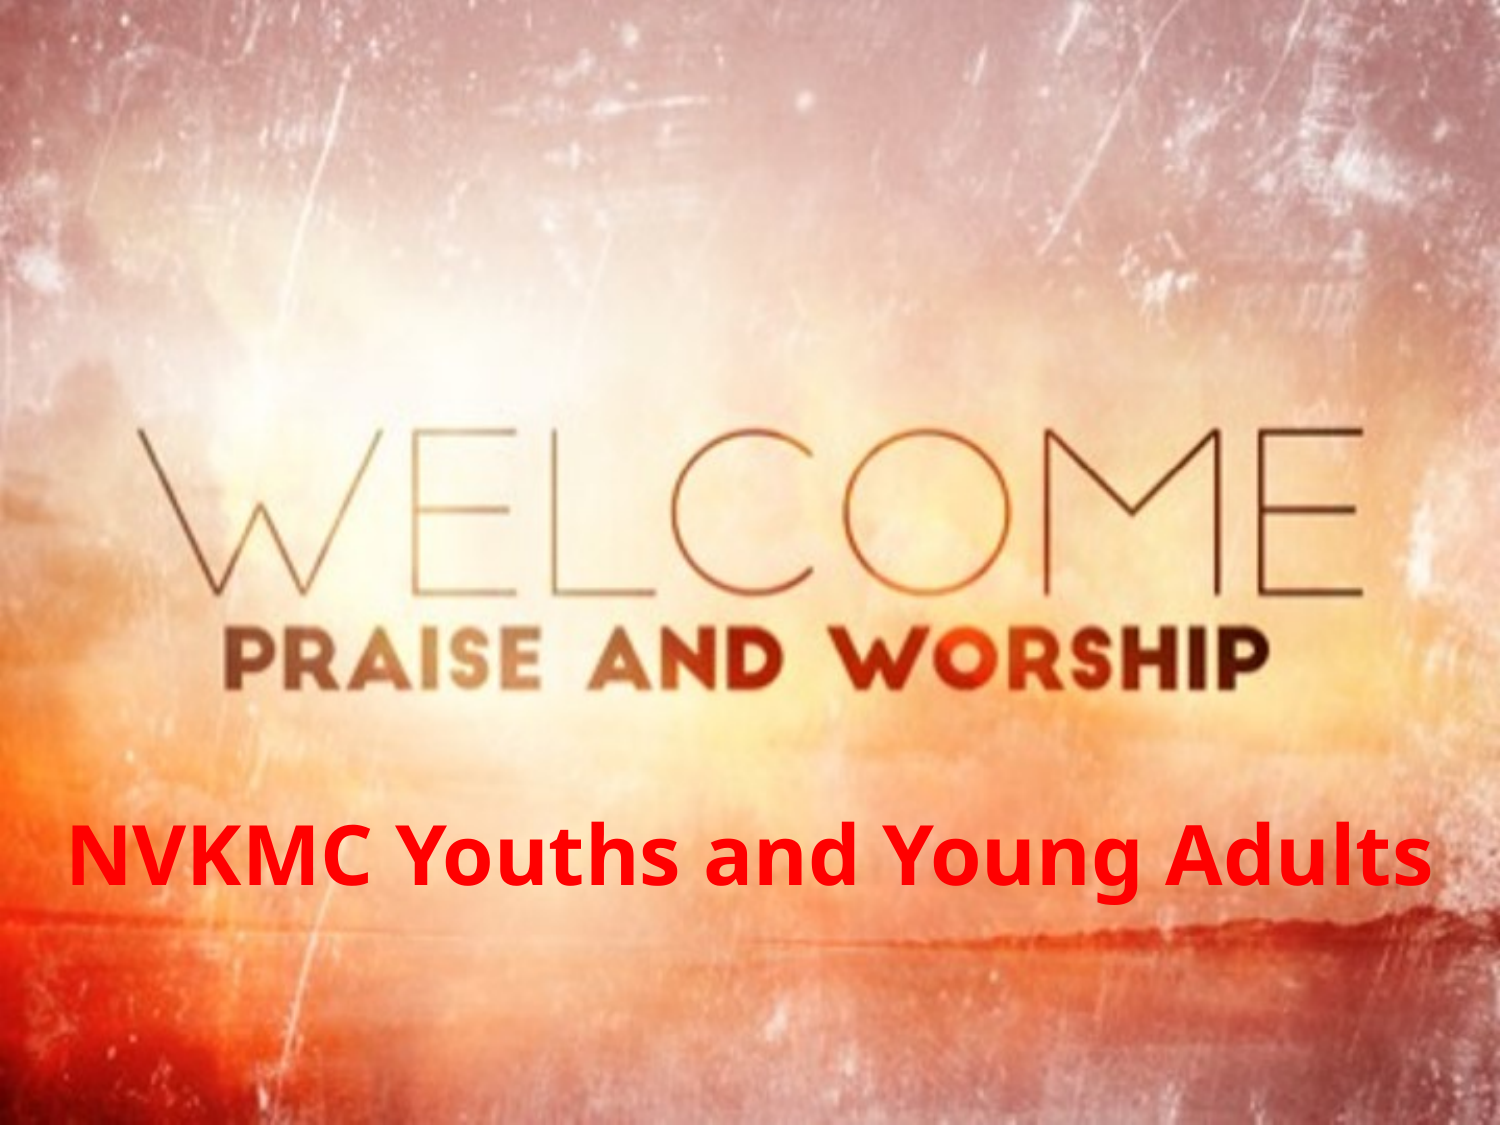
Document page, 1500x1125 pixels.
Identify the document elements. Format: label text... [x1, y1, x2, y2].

list NVKMC Youths and Young Adults [37, 712, 1463, 938]
picture [0, 0, 1500, 1125]
